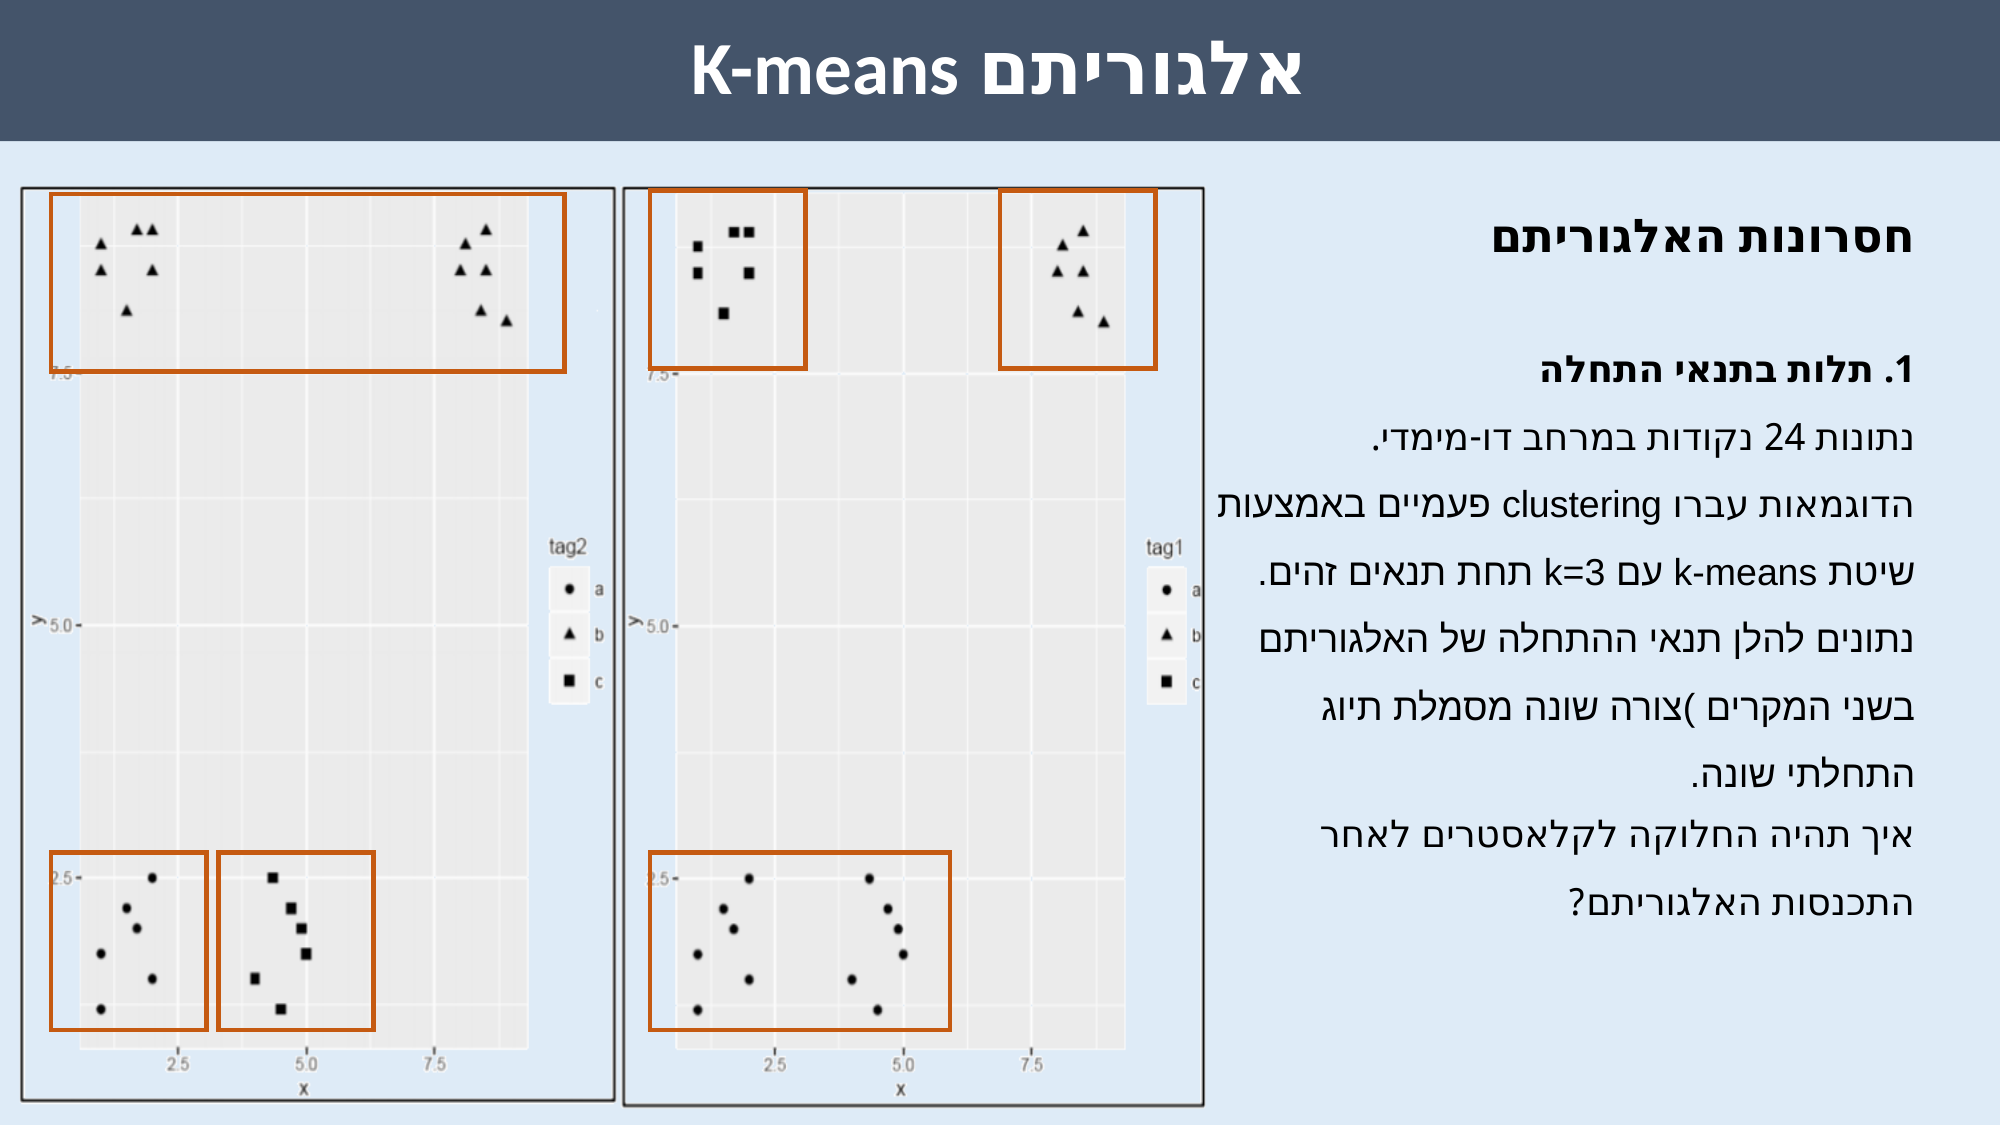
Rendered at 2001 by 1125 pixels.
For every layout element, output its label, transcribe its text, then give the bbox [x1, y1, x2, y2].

picture [0, 164, 1227, 1122]
list חסרונות האלגוריתם [1459, 205, 1930, 276]
text_box איך תהיה החלוקה לקלאסטרים לאחר התכנסות האלגוריתם? [1250, 780, 1930, 930]
list אלגוריתם K-means [0, 0, 2000, 142]
text_box 1. תלות בתנאי התחלה נתונות 24 נקודות במרחב דו-מימדי. הדוגמאות עברו clustering פעמיים באמצעות שיטת k-means עם k=3 תחת תנאים זהים. נתונים להלן תנאי ההתחלה של האלגוריתם בשני המקרים )צורה שונה מסמלת תיוג התחלתי שונה. [1227, 315, 1930, 871]
